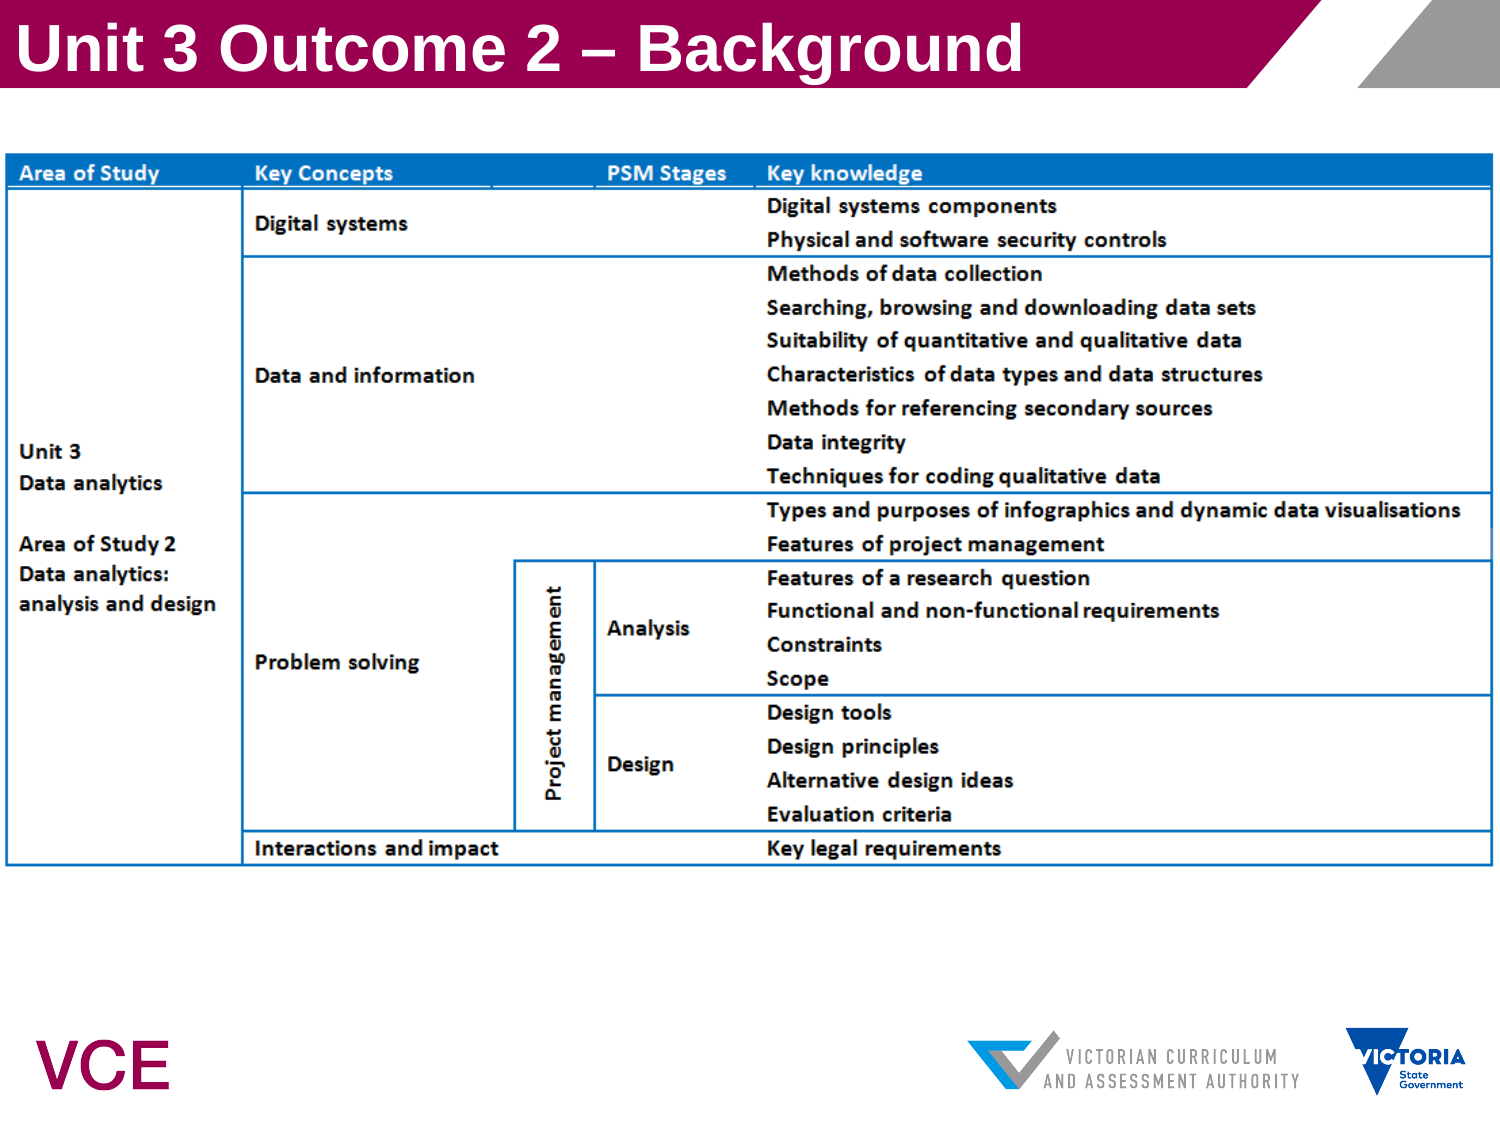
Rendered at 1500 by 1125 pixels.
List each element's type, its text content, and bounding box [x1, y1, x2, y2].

picture [0, 0, 1500, 1125]
text_box Unit 3 Outcome 2 – Background [0, 0, 1093, 90]
